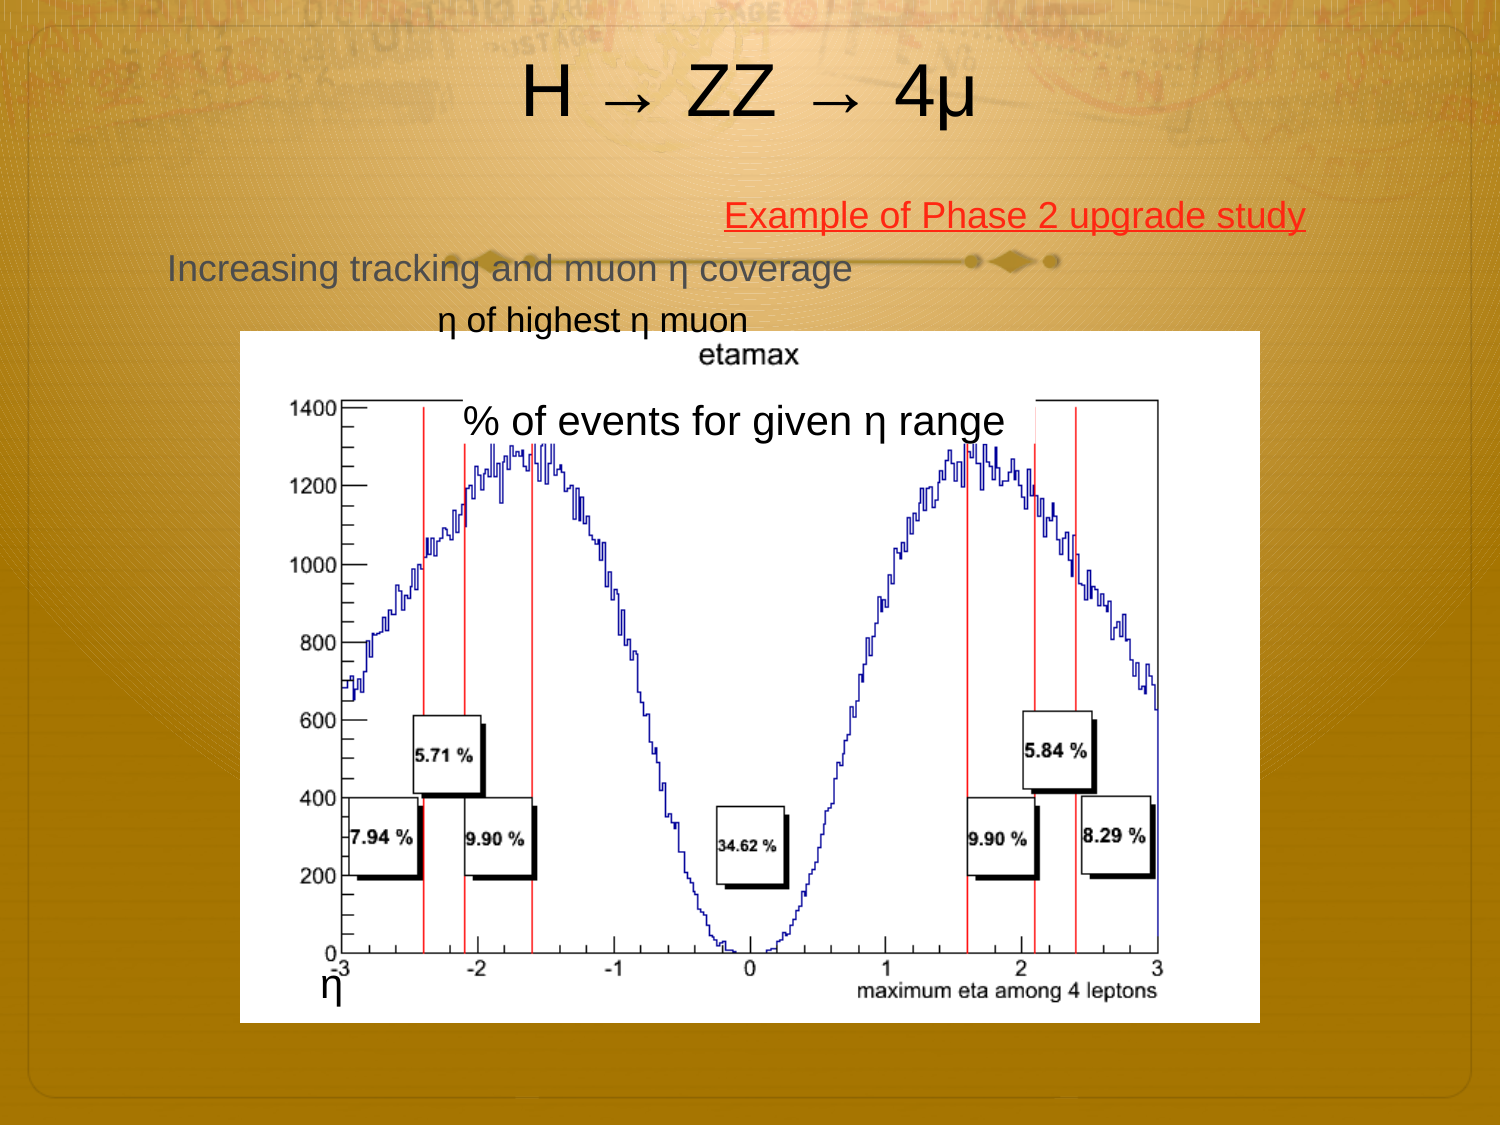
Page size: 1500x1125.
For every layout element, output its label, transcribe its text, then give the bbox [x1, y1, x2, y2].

text_box Example of Phase 2 upgrade study [723, 180, 1407, 236]
picture [0, 0, 1500, 1125]
title H → ZZ → 4μ [93, 0, 1407, 181]
text_box η of highest η muon [437, 289, 1010, 328]
text_box Increasing tracking and muon η coverage [166, 207, 1332, 289]
